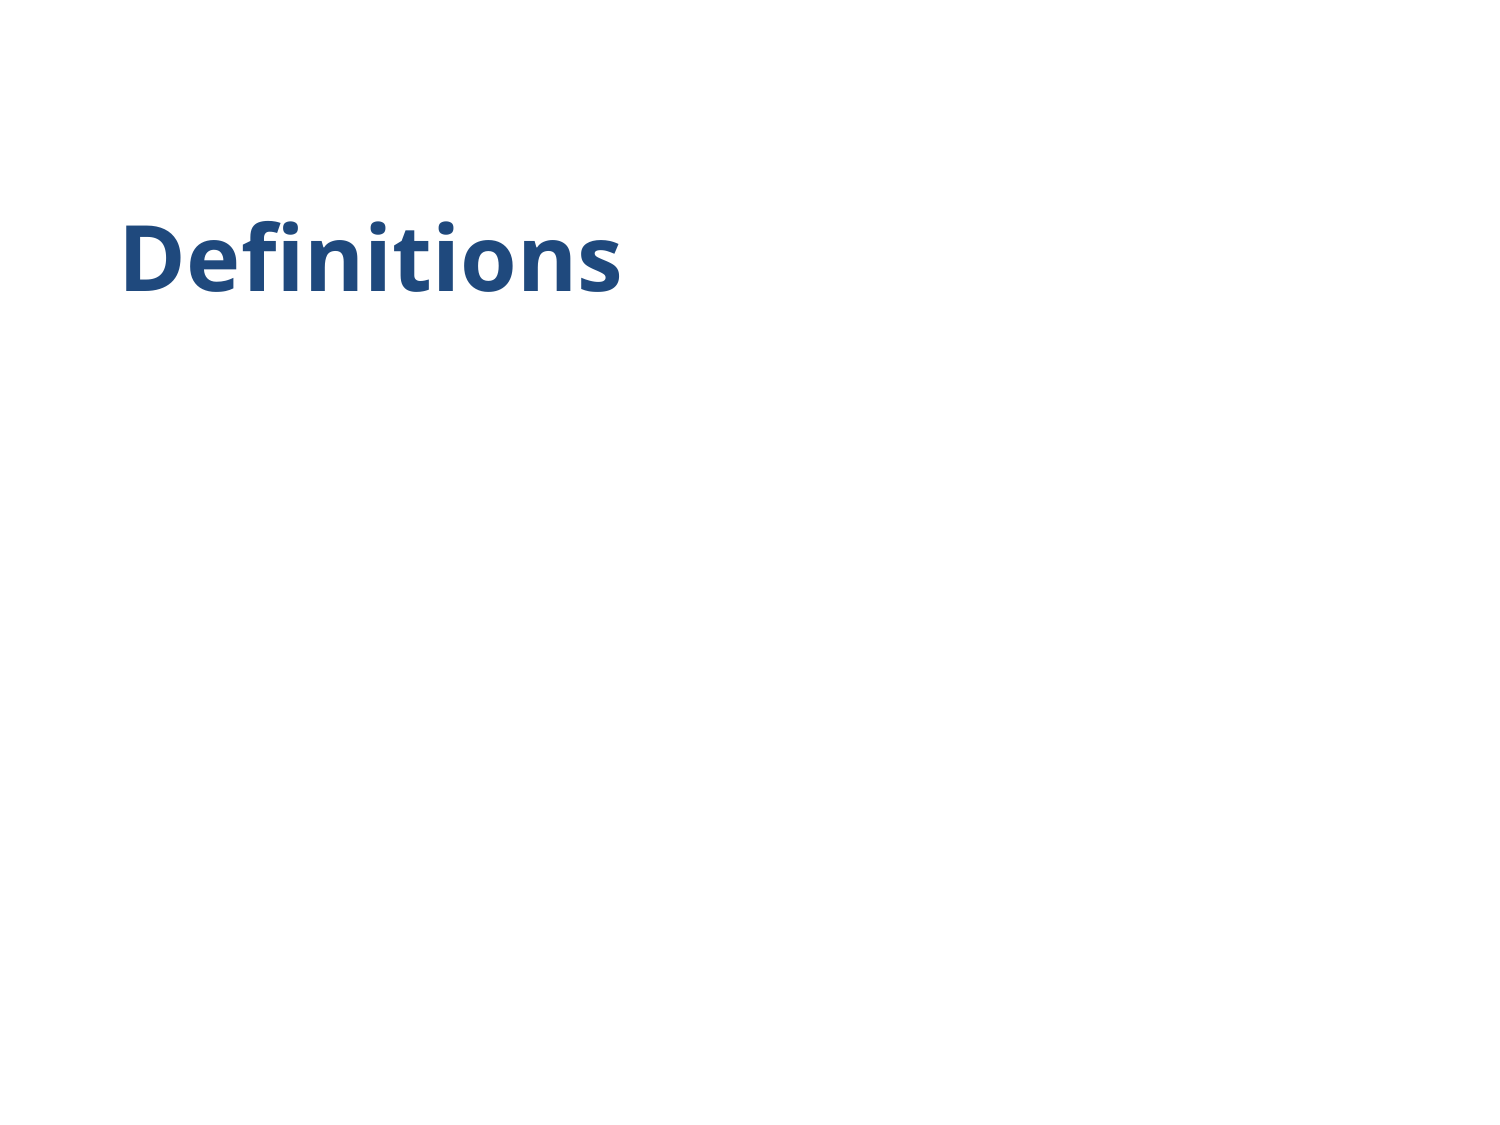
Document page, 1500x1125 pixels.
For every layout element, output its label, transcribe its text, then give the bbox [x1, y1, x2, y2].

title Definitions [92, 160, 650, 349]
